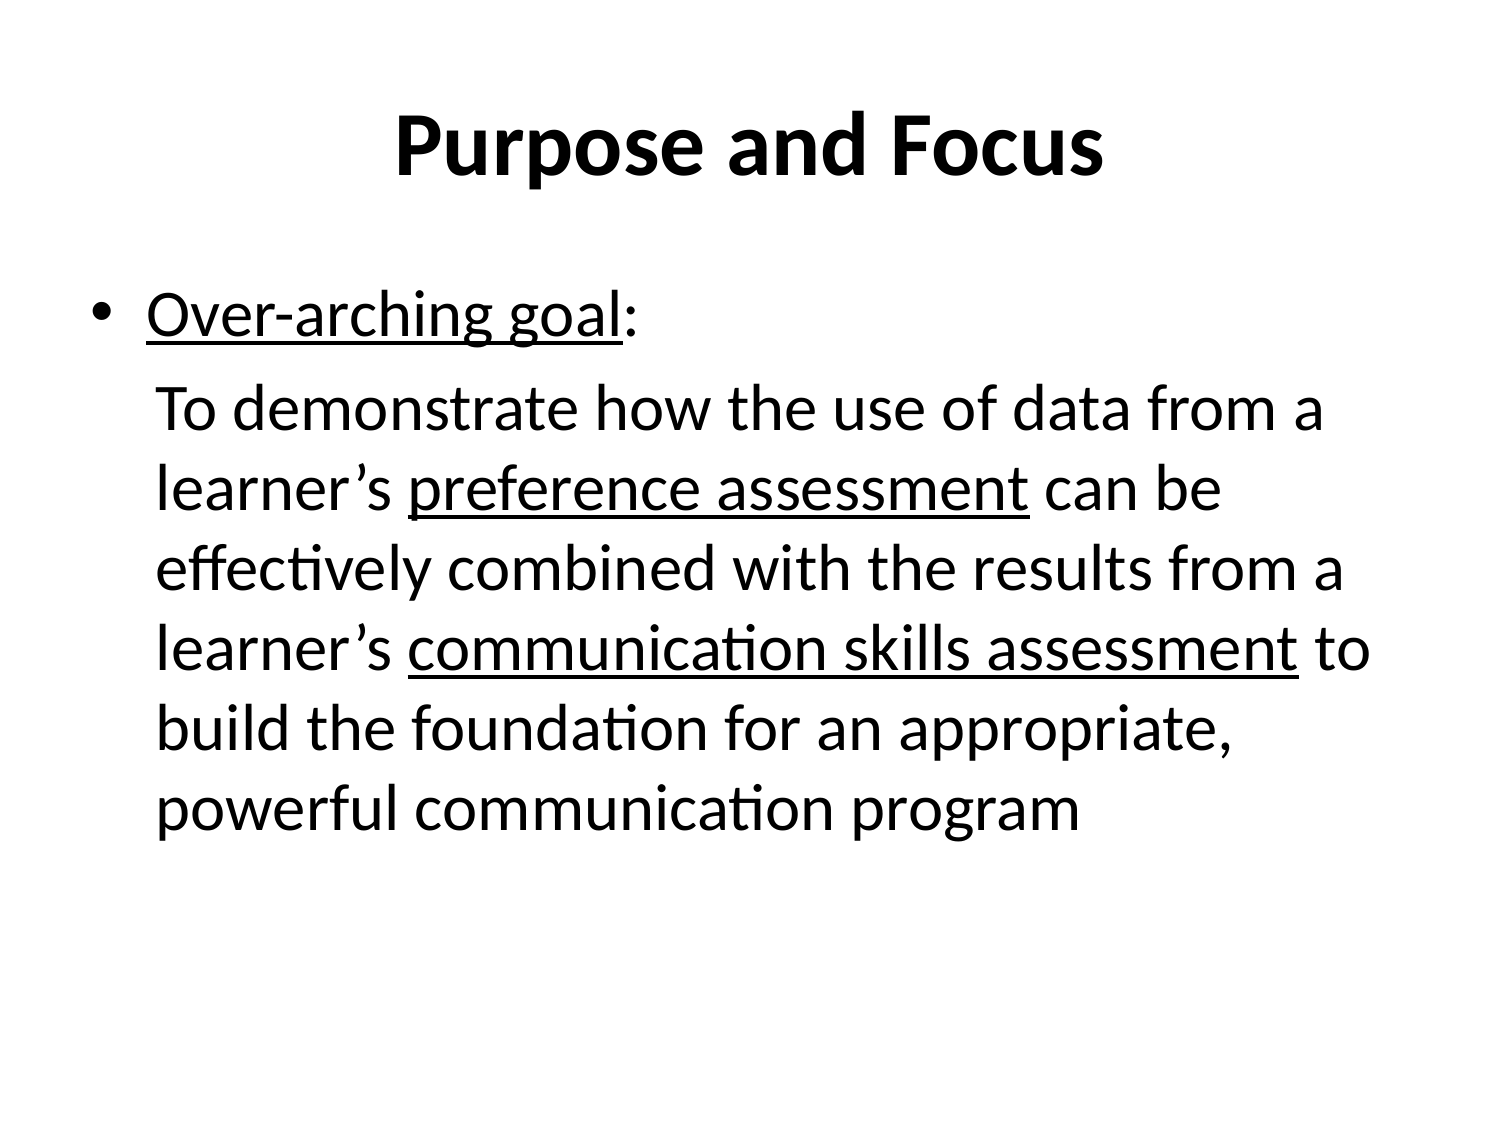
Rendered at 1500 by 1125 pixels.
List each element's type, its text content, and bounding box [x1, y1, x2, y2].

list Over-arching goal: To demonstrate how the use of data from a learner’s preference assessment can be effectively combined with the results from a learner’s communication skills assessment to build the foundation for an appropriate, powerful communication program [75, 262, 1425, 1005]
title Purpose and Focus [75, 45, 1425, 233]
